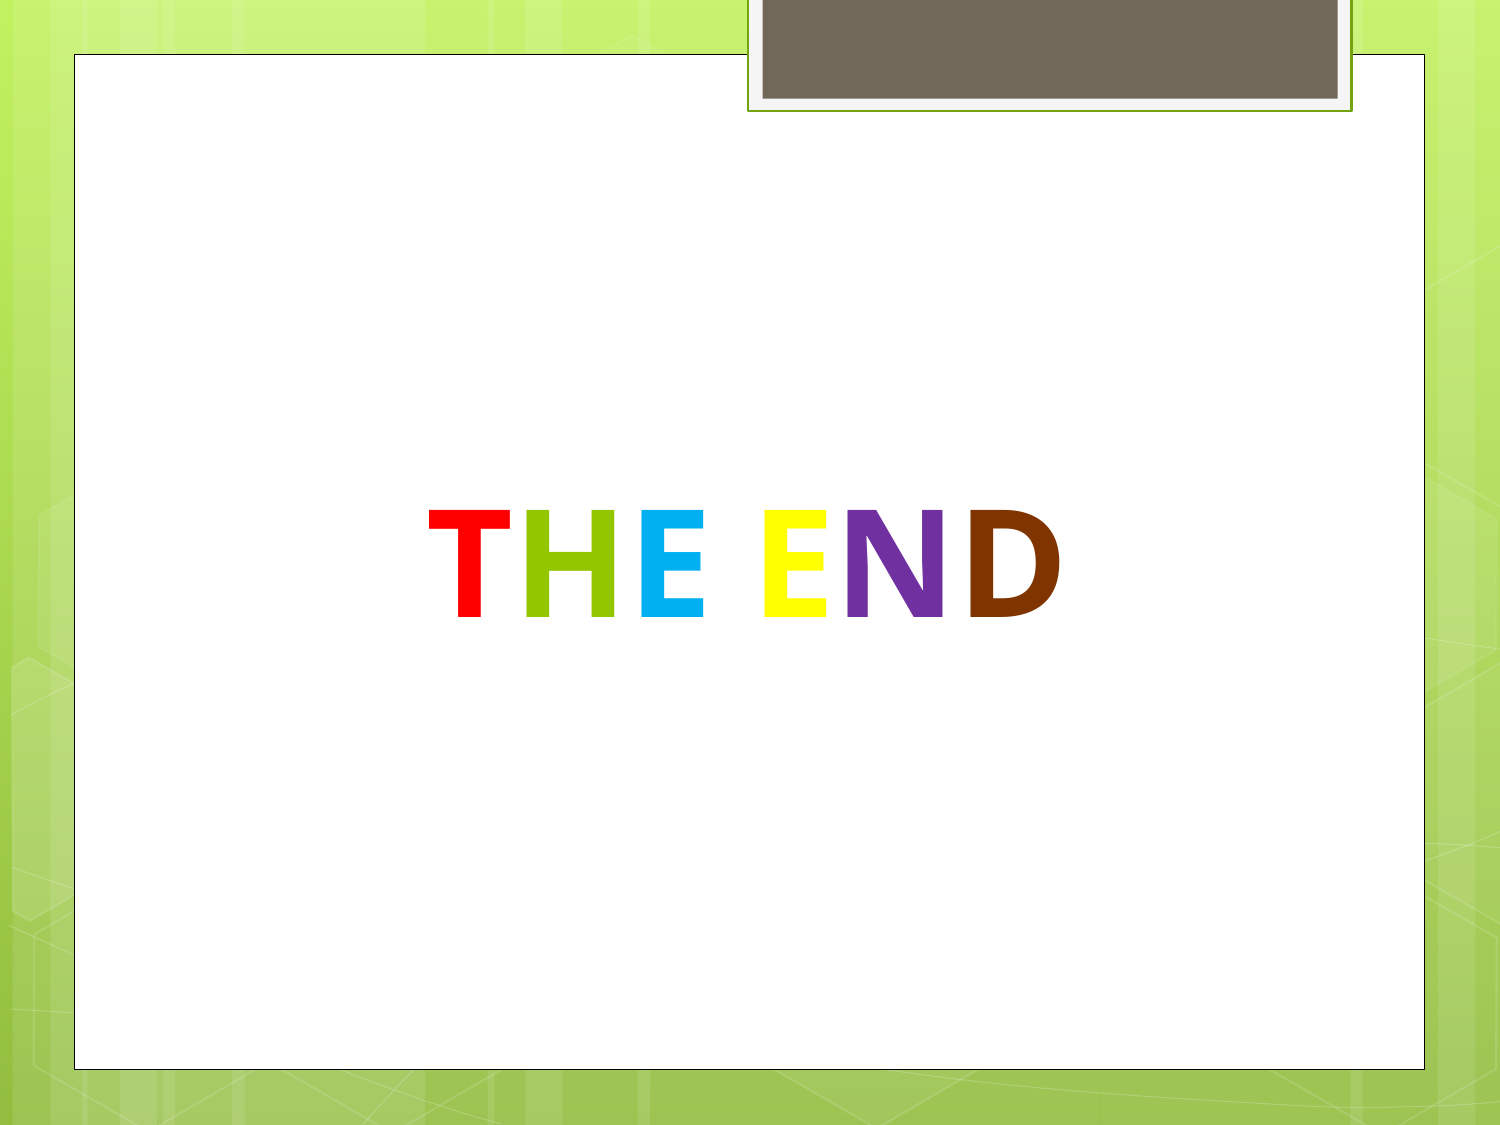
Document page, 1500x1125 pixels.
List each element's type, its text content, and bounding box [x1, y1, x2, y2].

title THE END [171, 468, 1324, 656]
